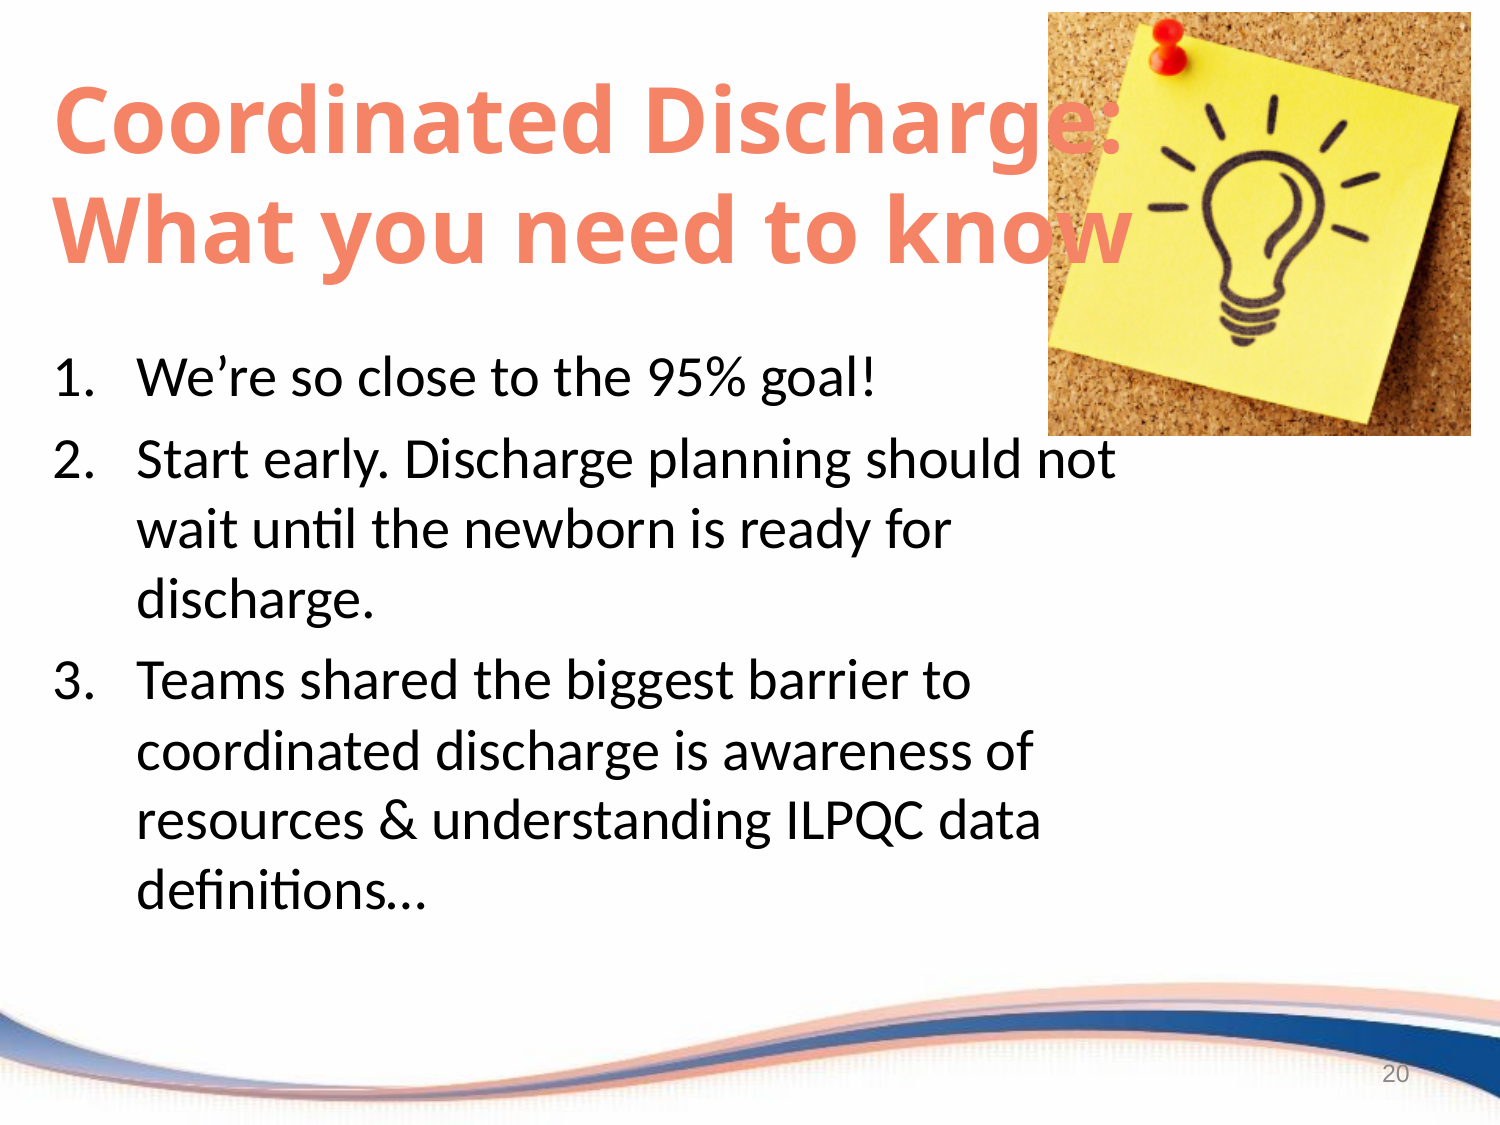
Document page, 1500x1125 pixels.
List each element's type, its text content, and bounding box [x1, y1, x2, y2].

picture [0, 0, 1500, 1125]
slide_number 20 [1074, 1042, 1425, 1103]
list We’re so close to the 95% goal! Start early. Discharge planning should not wait until the newborn is ready for discharge. Teams shared the biggest barrier to coordinated discharge is awareness of resources & understanding ILPQC data definitions… [37, 330, 1213, 1074]
title Coordinated Discharge: What you need to know [35, 76, 1042, 268]
